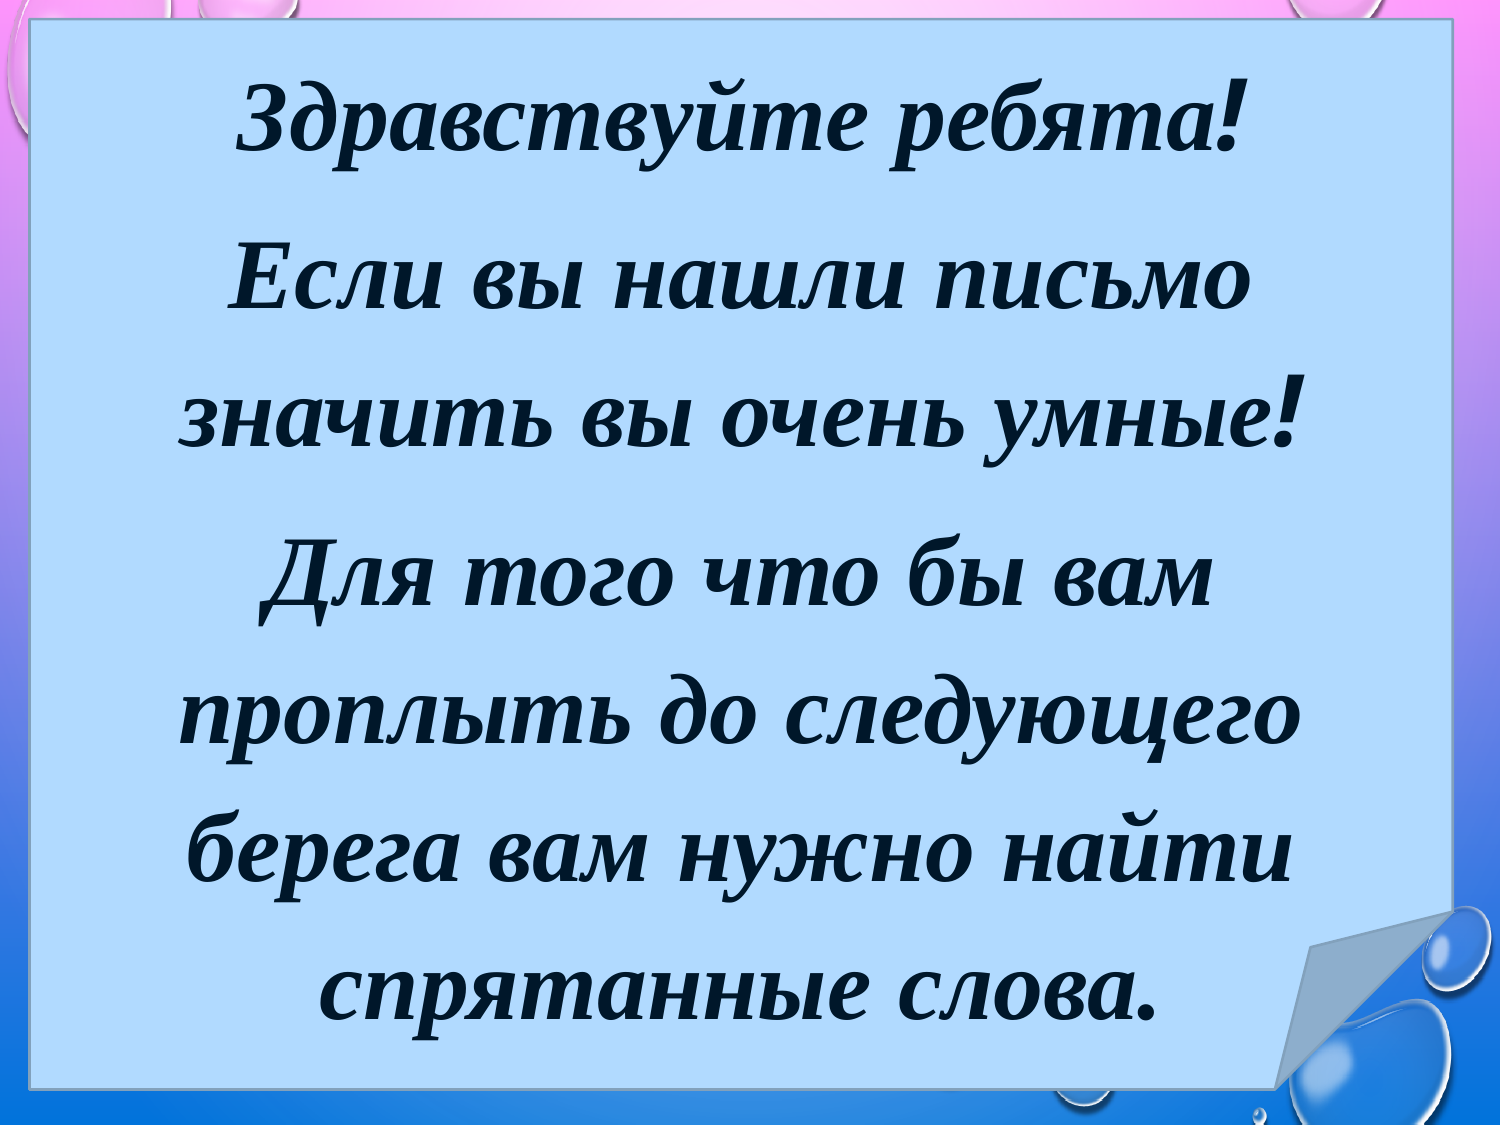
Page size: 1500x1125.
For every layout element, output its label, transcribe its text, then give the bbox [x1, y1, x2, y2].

text_box Здравствуйте ребята! Если вы нашли письмо значить вы очень умные! Для того что бы вам проплыть до следующего берега вам нужно найти спрятанные слова. [28, 17, 1455, 1091]
picture [0, 0, 1500, 1125]
